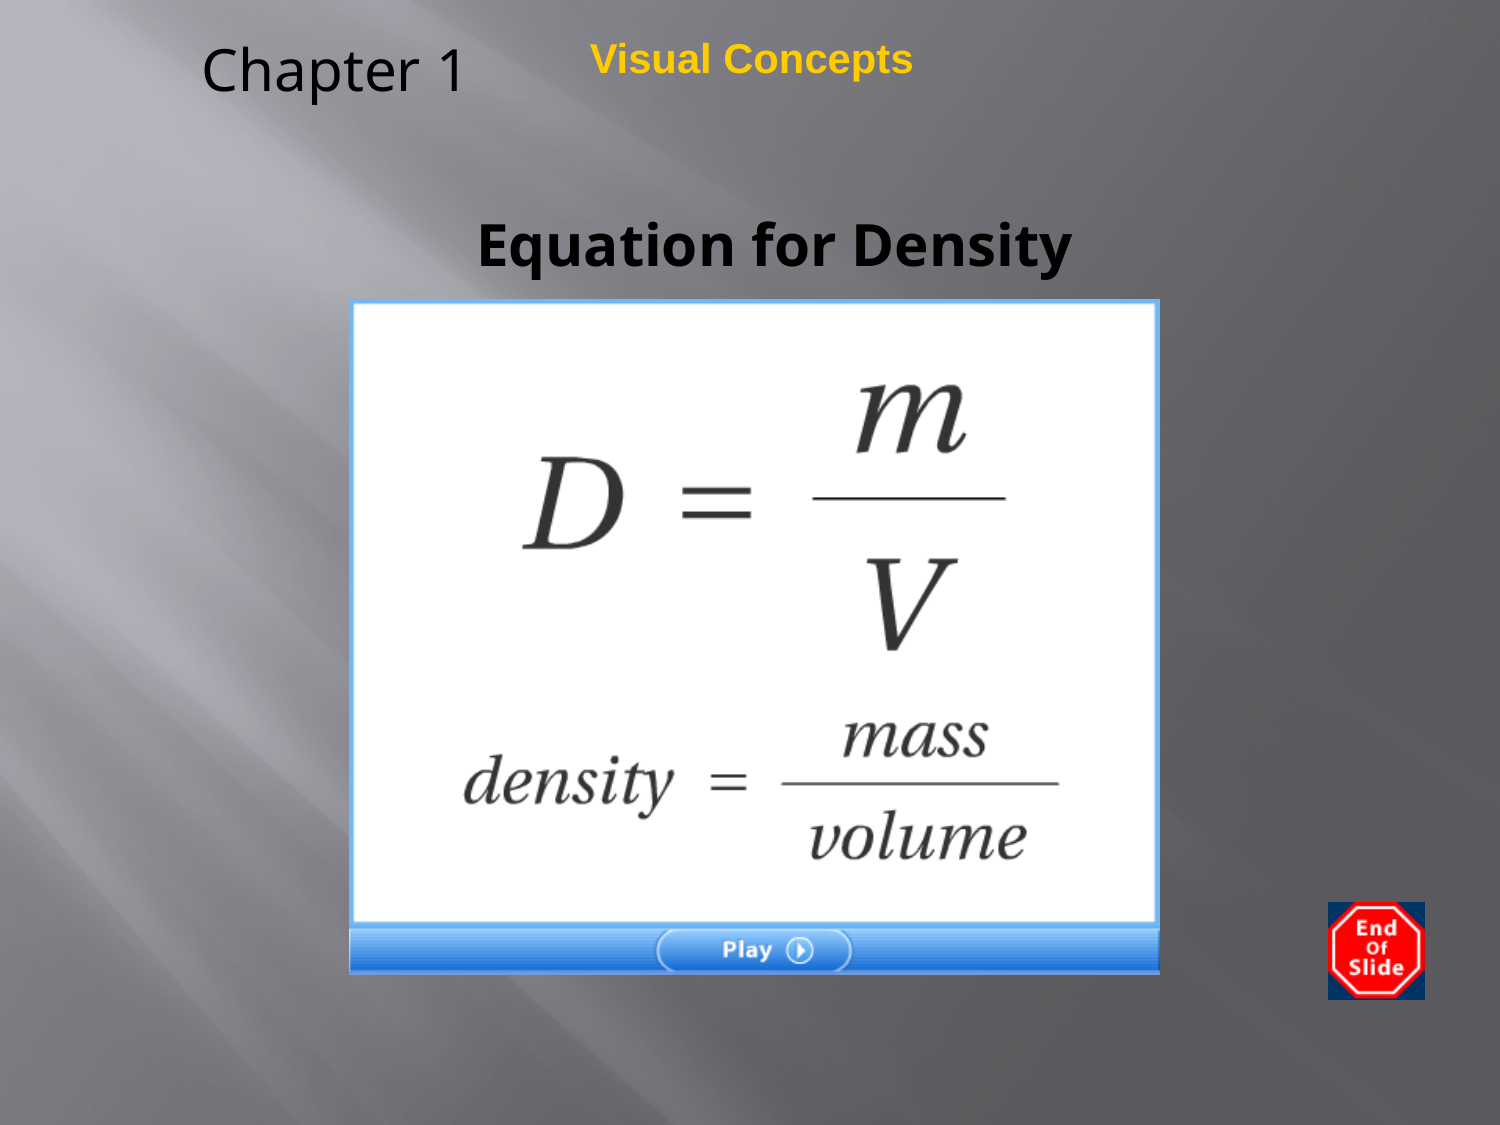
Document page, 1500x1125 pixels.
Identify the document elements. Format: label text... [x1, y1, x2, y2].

text_box Chapter 1 [187, 25, 485, 110]
picture [1328, 902, 1426, 1001]
title Equation for Density [124, 199, 1425, 288]
picture [349, 299, 1160, 975]
text_box Visual Concepts [574, 24, 1263, 90]
